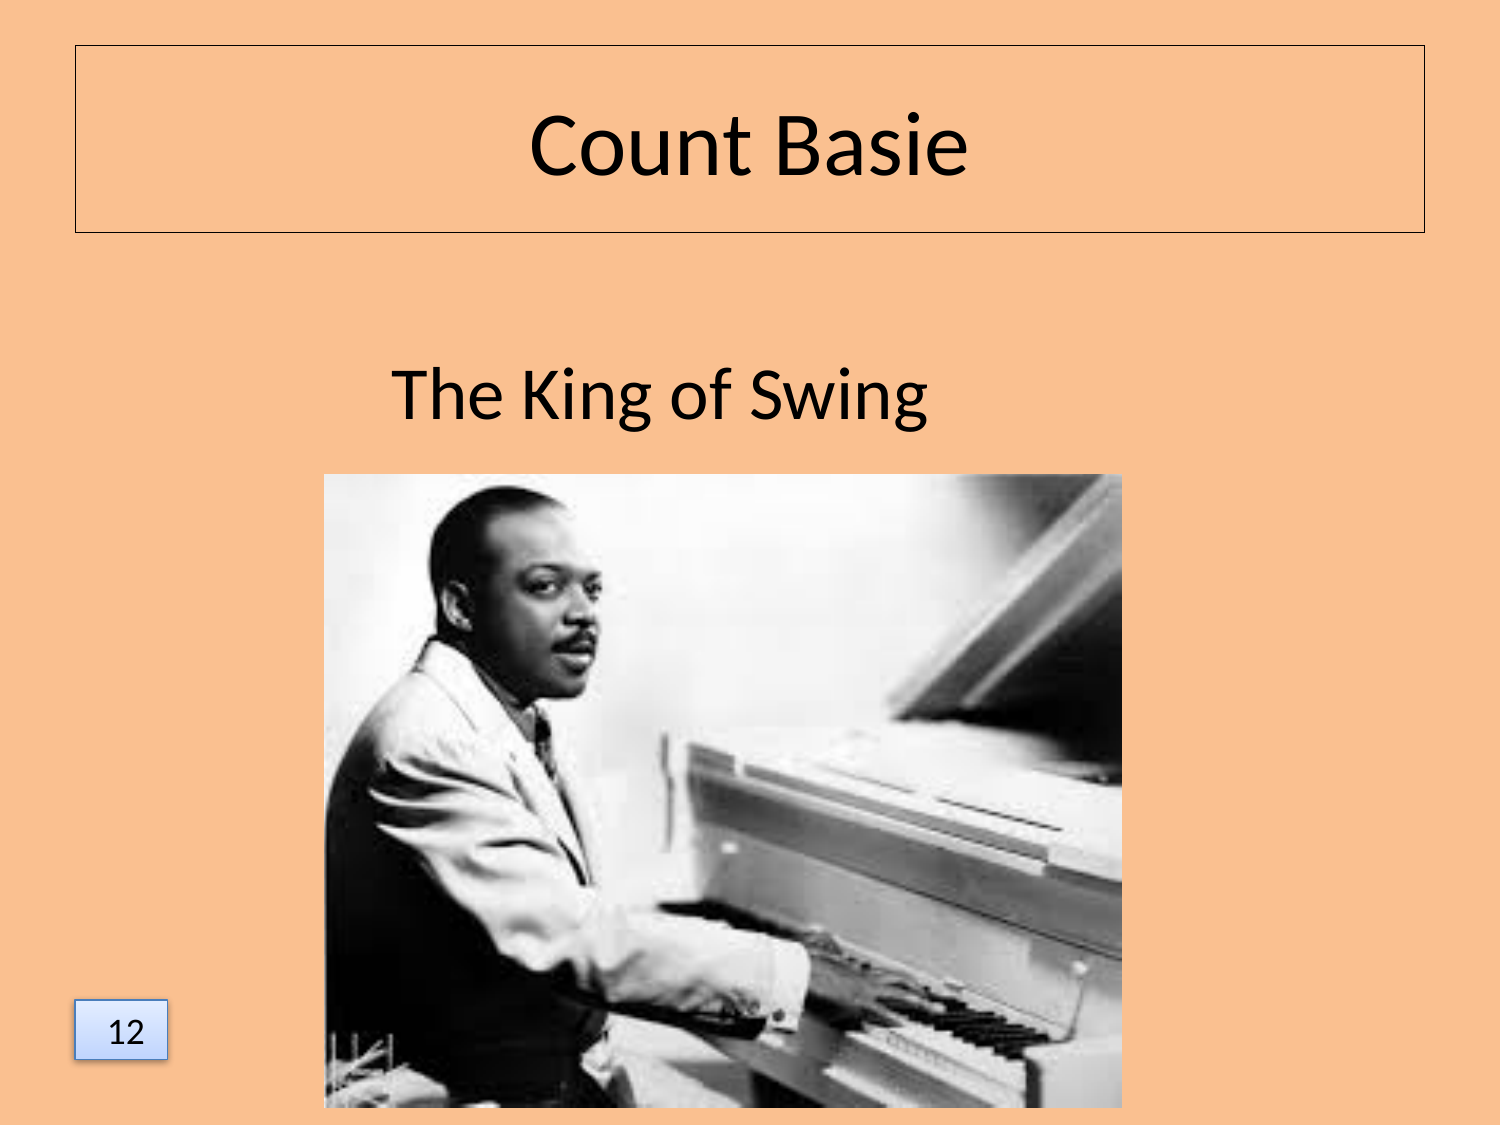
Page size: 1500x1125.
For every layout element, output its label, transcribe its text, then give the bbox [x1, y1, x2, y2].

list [324, 474, 1123, 1108]
text_box The King of Swing [275, 337, 1075, 443]
text_box 12 [74, 999, 168, 1060]
title Count Basie [75, 45, 1425, 233]
